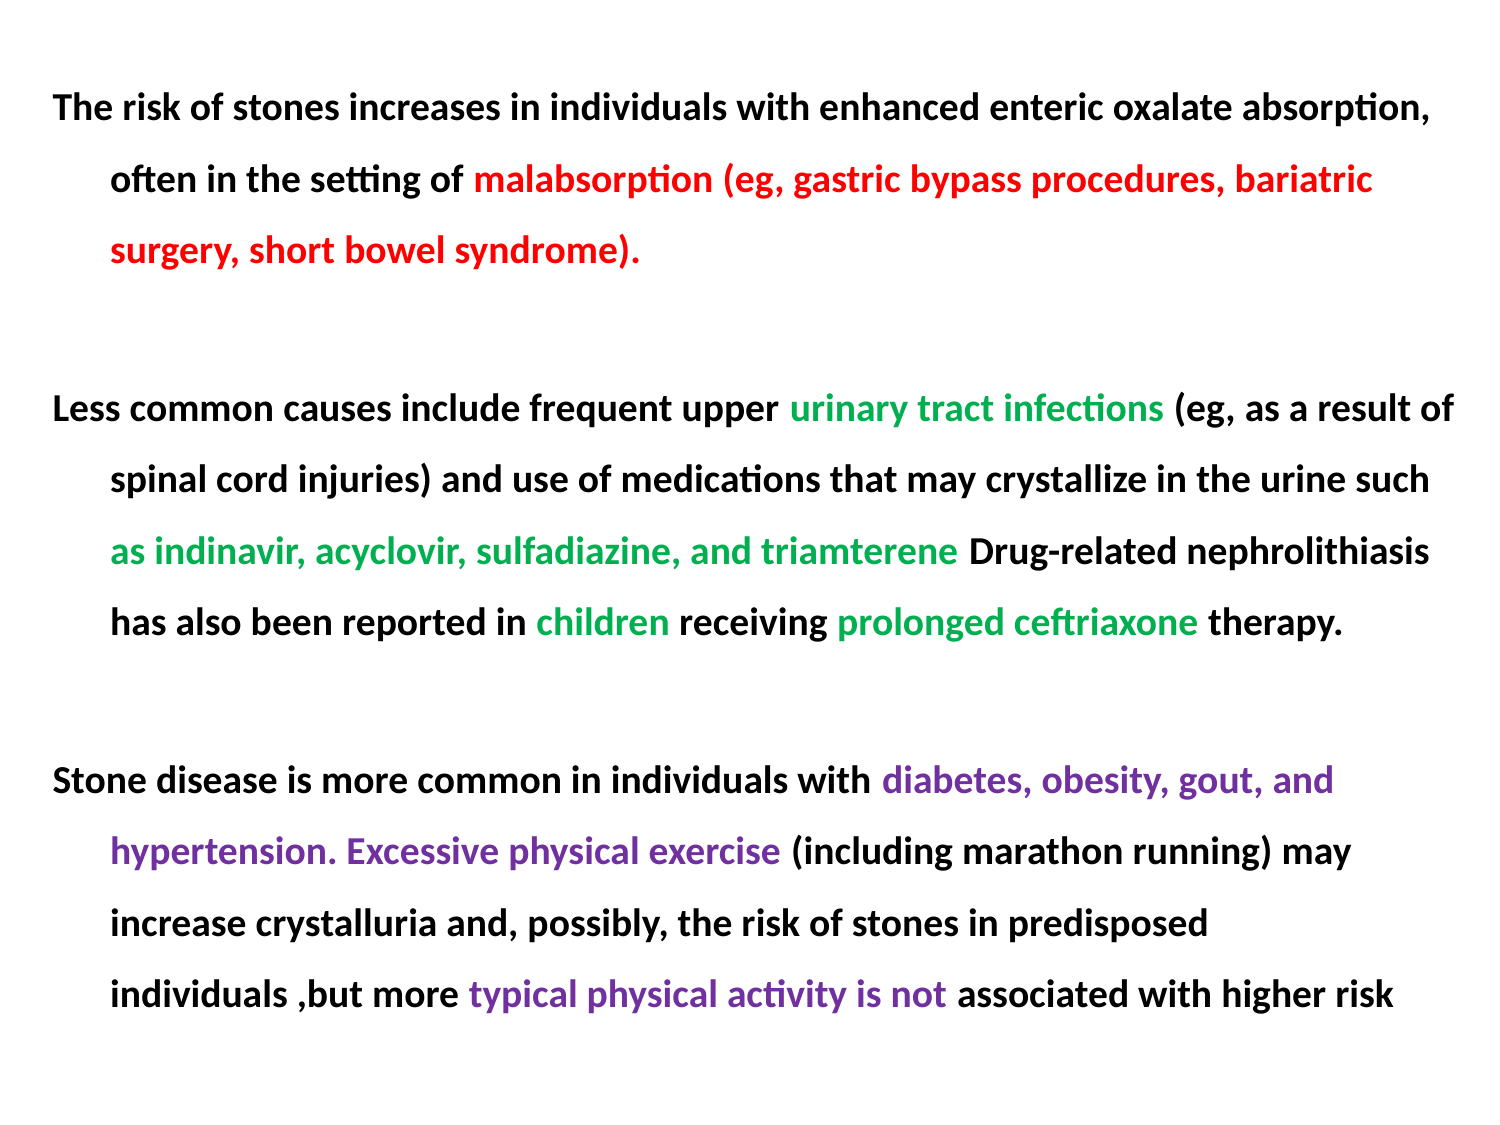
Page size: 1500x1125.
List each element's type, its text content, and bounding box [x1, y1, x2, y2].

list The risk of stones increases in individuals with enhanced enteric oxalate absorption, often in the setting of malabsorption (eg, gastric bypass procedures, bariatric surgery, short bowel syndrome). Less common causes include frequent upper urinary tract infections (eg, as a result of spinal cord injuries) and use of medications that may crystallize in the urine such as indinavir, acyclovir, sulfadiazine, and triamterene Drug-related nephrolithiasis has also been reported in children receiving prolonged ceftriaxone therapy. Stone disease is more common in individuals with diabetes, obesity, gout, and hypertension. Excessive physical exercise (including marathon running) may increase crystalluria and, possibly, the risk of stones in predisposed individuals ,but more typical physical activity is not associated with higher risk [37, 50, 1475, 1063]
